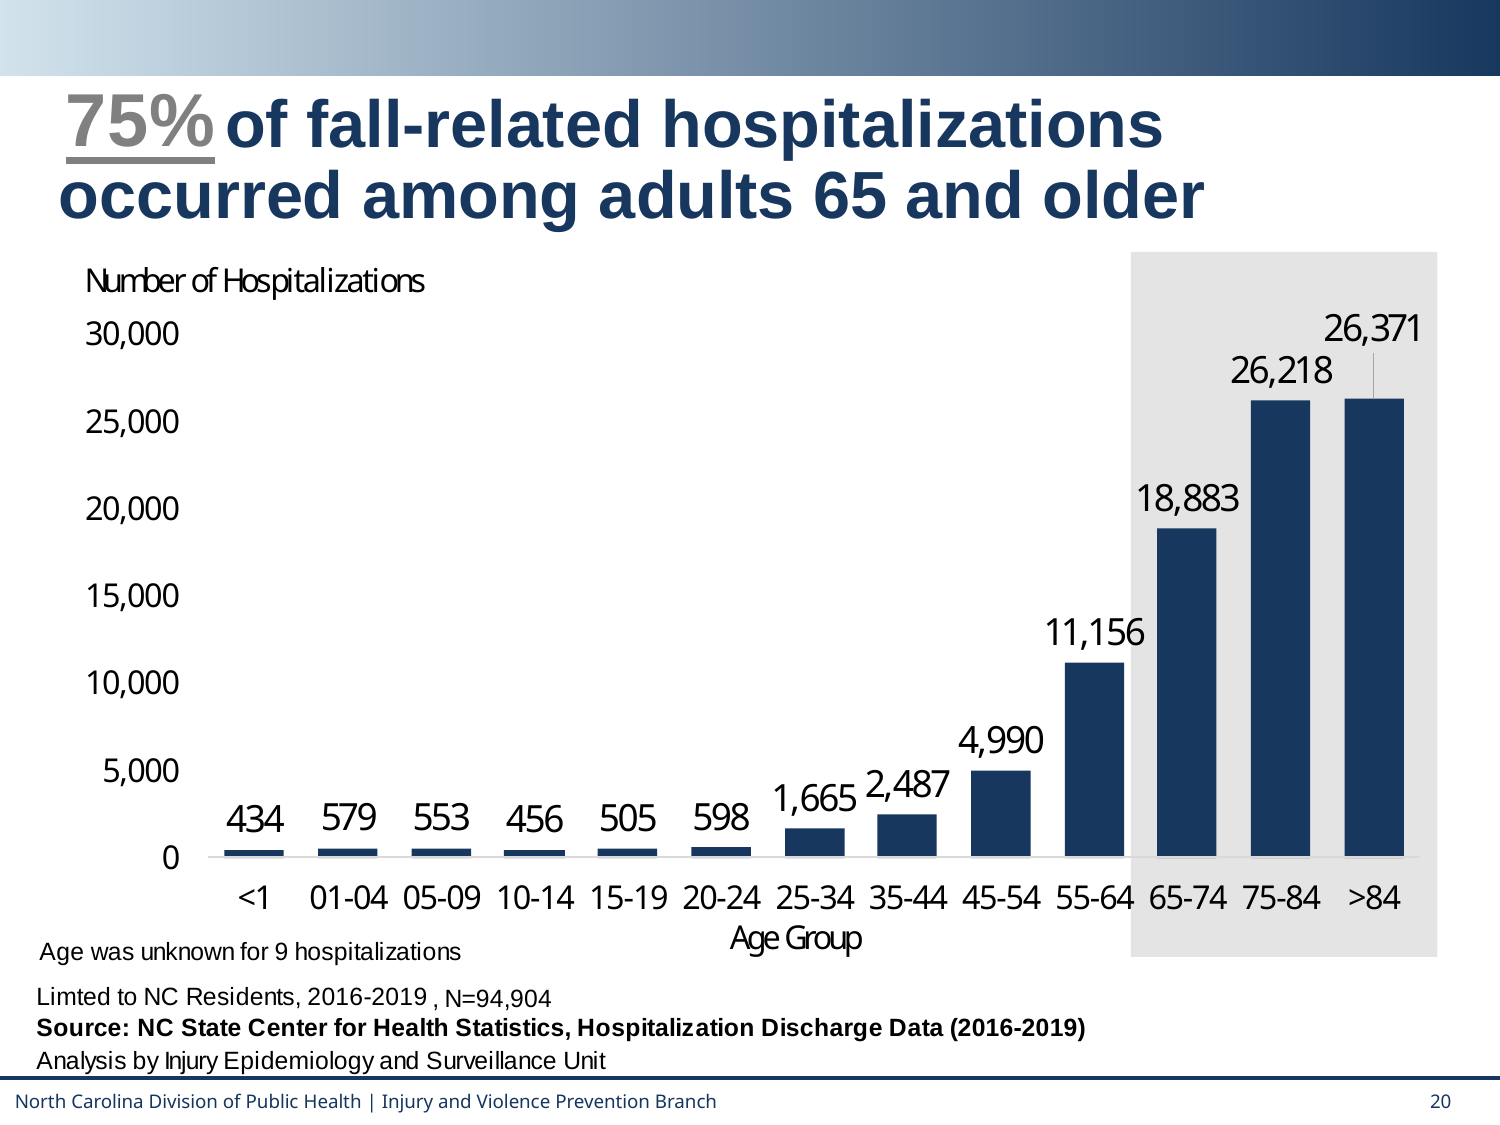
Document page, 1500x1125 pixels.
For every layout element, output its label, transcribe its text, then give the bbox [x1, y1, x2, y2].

picture [29, 252, 1500, 1077]
text_box [1130, 251, 1438, 958]
title of fall-related hospitalizations occurred among adults 65 and older [43, 82, 1457, 173]
picture [49, 72, 230, 168]
